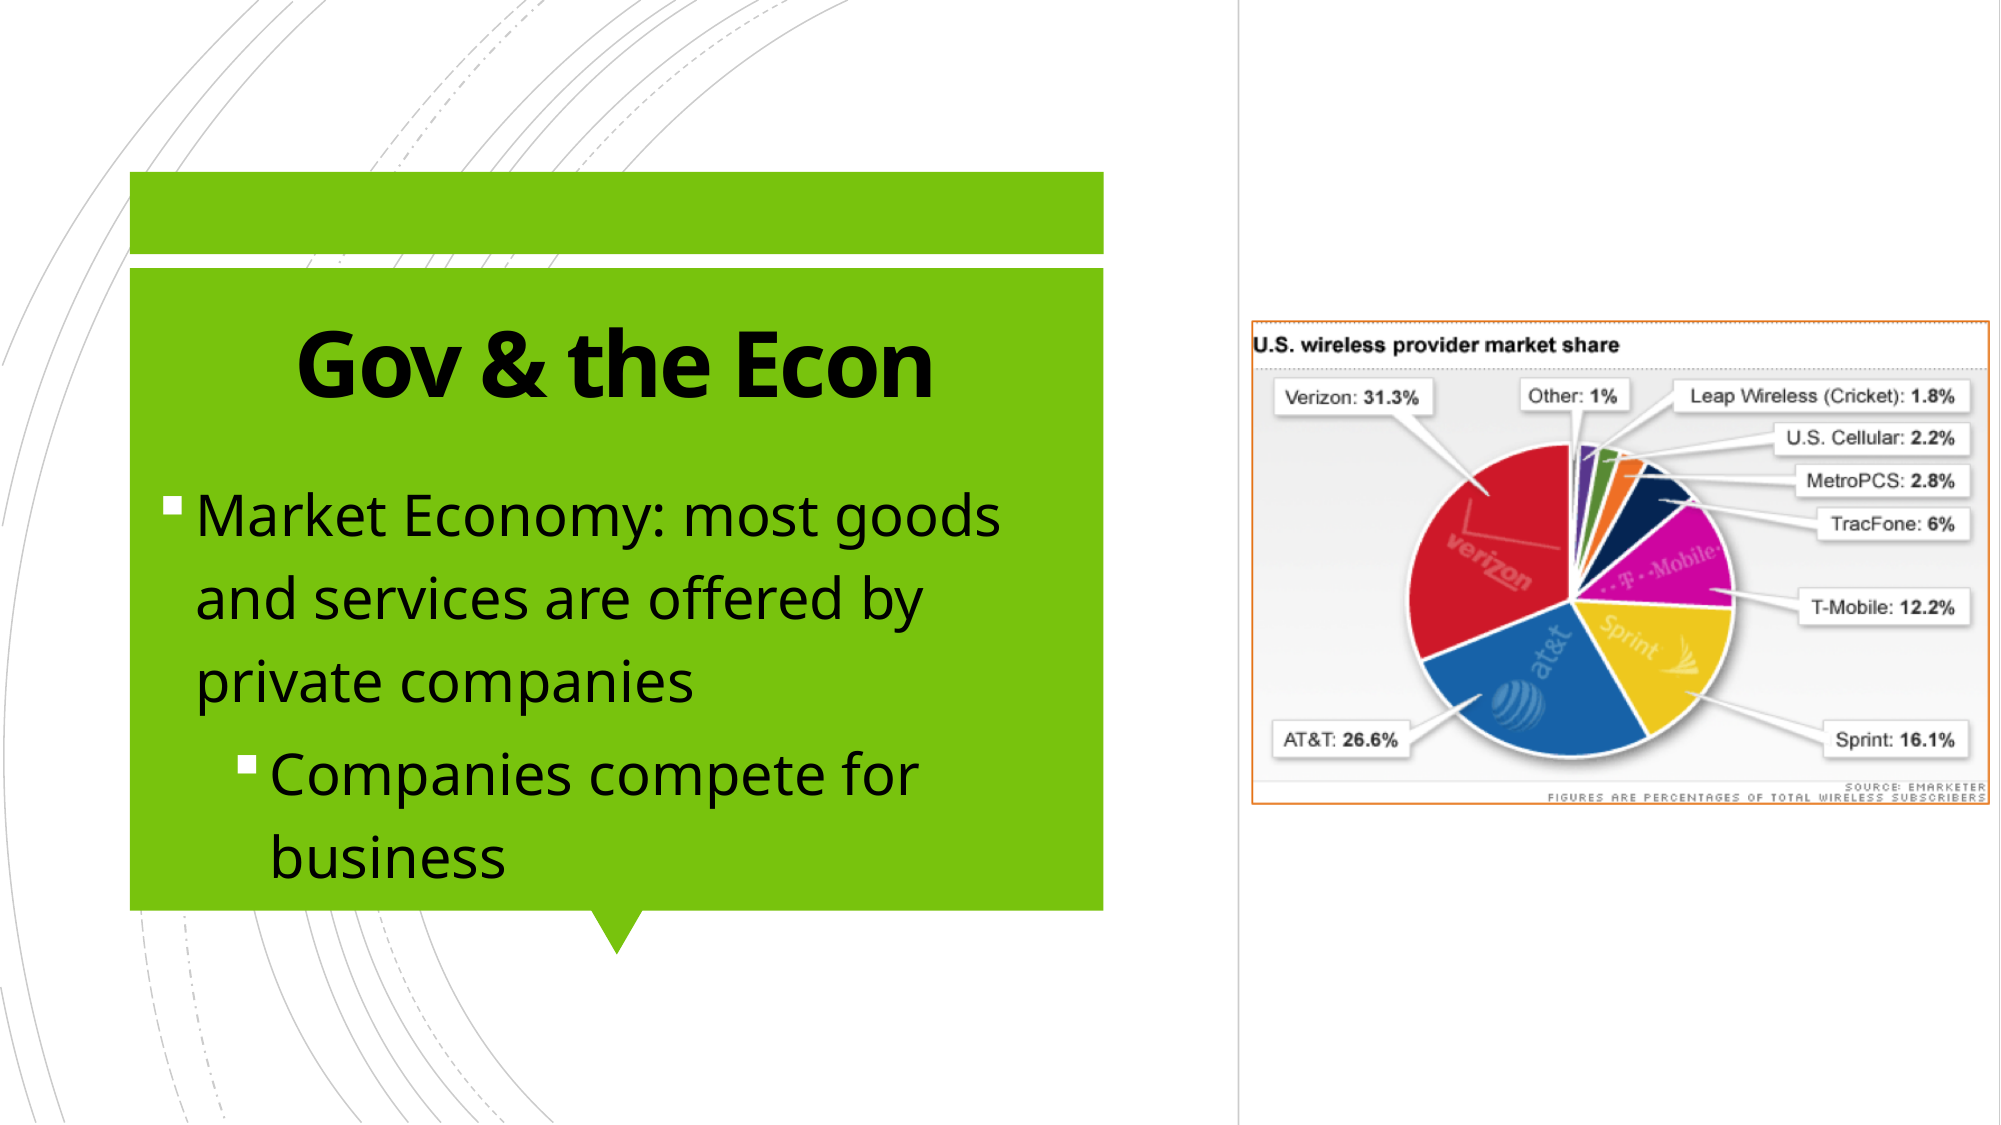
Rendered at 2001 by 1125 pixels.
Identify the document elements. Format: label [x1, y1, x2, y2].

picture [1250, 320, 1990, 805]
text_box [0, 0, 1996, 1125]
text_box [1996, 0, 2000, 1125]
